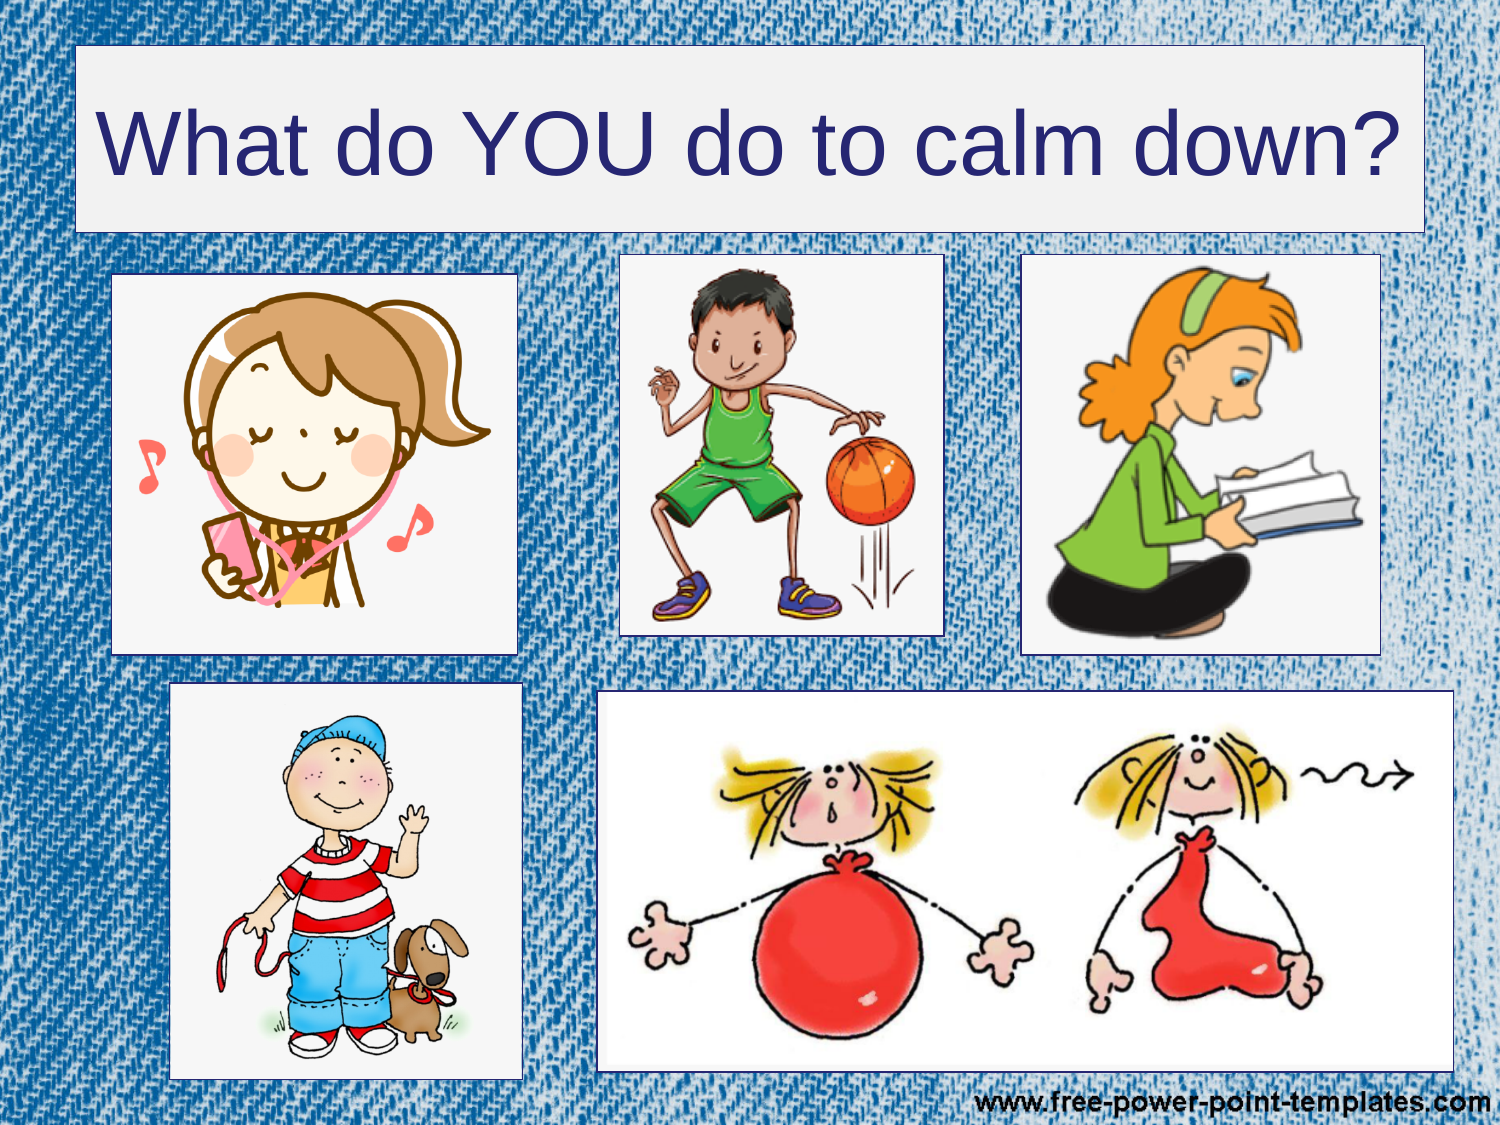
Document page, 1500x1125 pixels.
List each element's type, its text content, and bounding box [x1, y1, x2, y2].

title What do YOU do to calm down? [75, 45, 1425, 233]
picture [0, 0, 1500, 1125]
